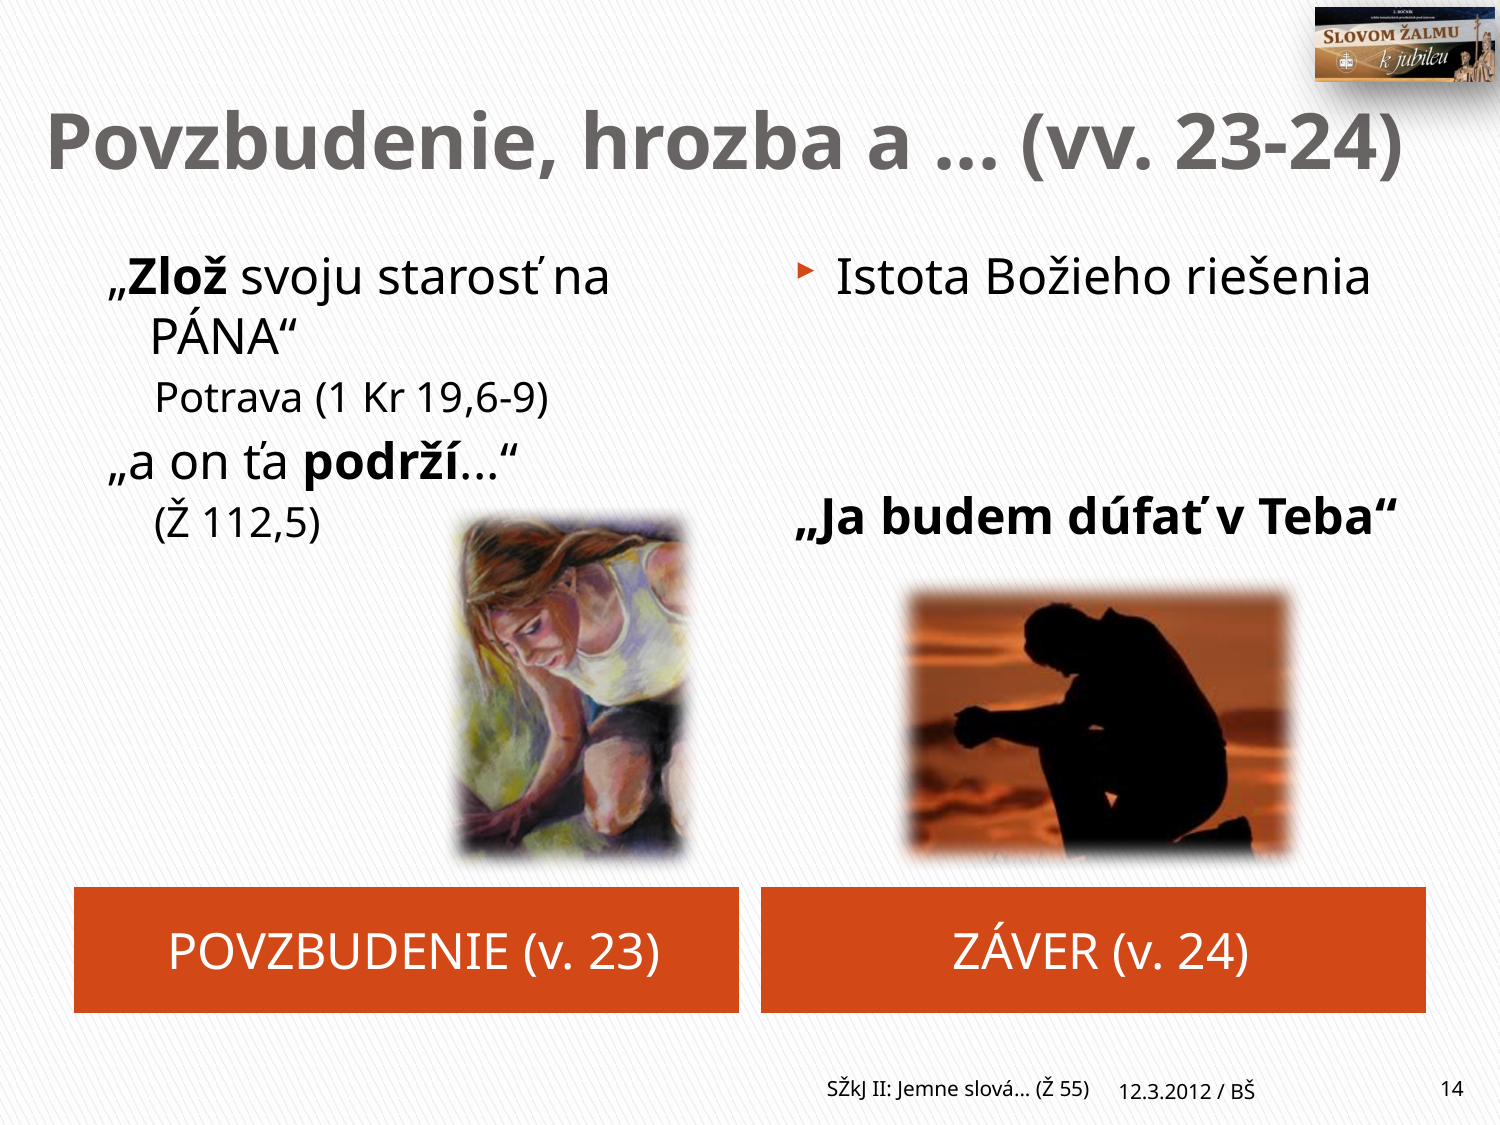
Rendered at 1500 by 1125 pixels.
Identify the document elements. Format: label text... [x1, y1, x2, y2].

picture [891, 574, 1306, 872]
list Istota Božieho riešenia „Ja budem dúfať v Teba“ [761, 236, 1425, 884]
footer SŽkJ II: Jemne slová... (Ž 55) [718, 1051, 1105, 1112]
picture [1315, 7, 1495, 83]
list „Zlož svoju starosť na PÁNA“ Potrava (1 Kr 19,6-9) „a on ťa podrží...“ (Ž 112,5) [75, 236, 738, 884]
list ZÁVER (v. 24) [761, 887, 1426, 1013]
title Povzbudenie, hrozba a ... (vv. 23-24) [29, 44, 1471, 233]
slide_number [1105, 1051, 1418, 1112]
list POVZBUDENIE (v. 23) [74, 887, 739, 1013]
slide_number 14 [1418, 1051, 1479, 1112]
picture [442, 503, 701, 875]
